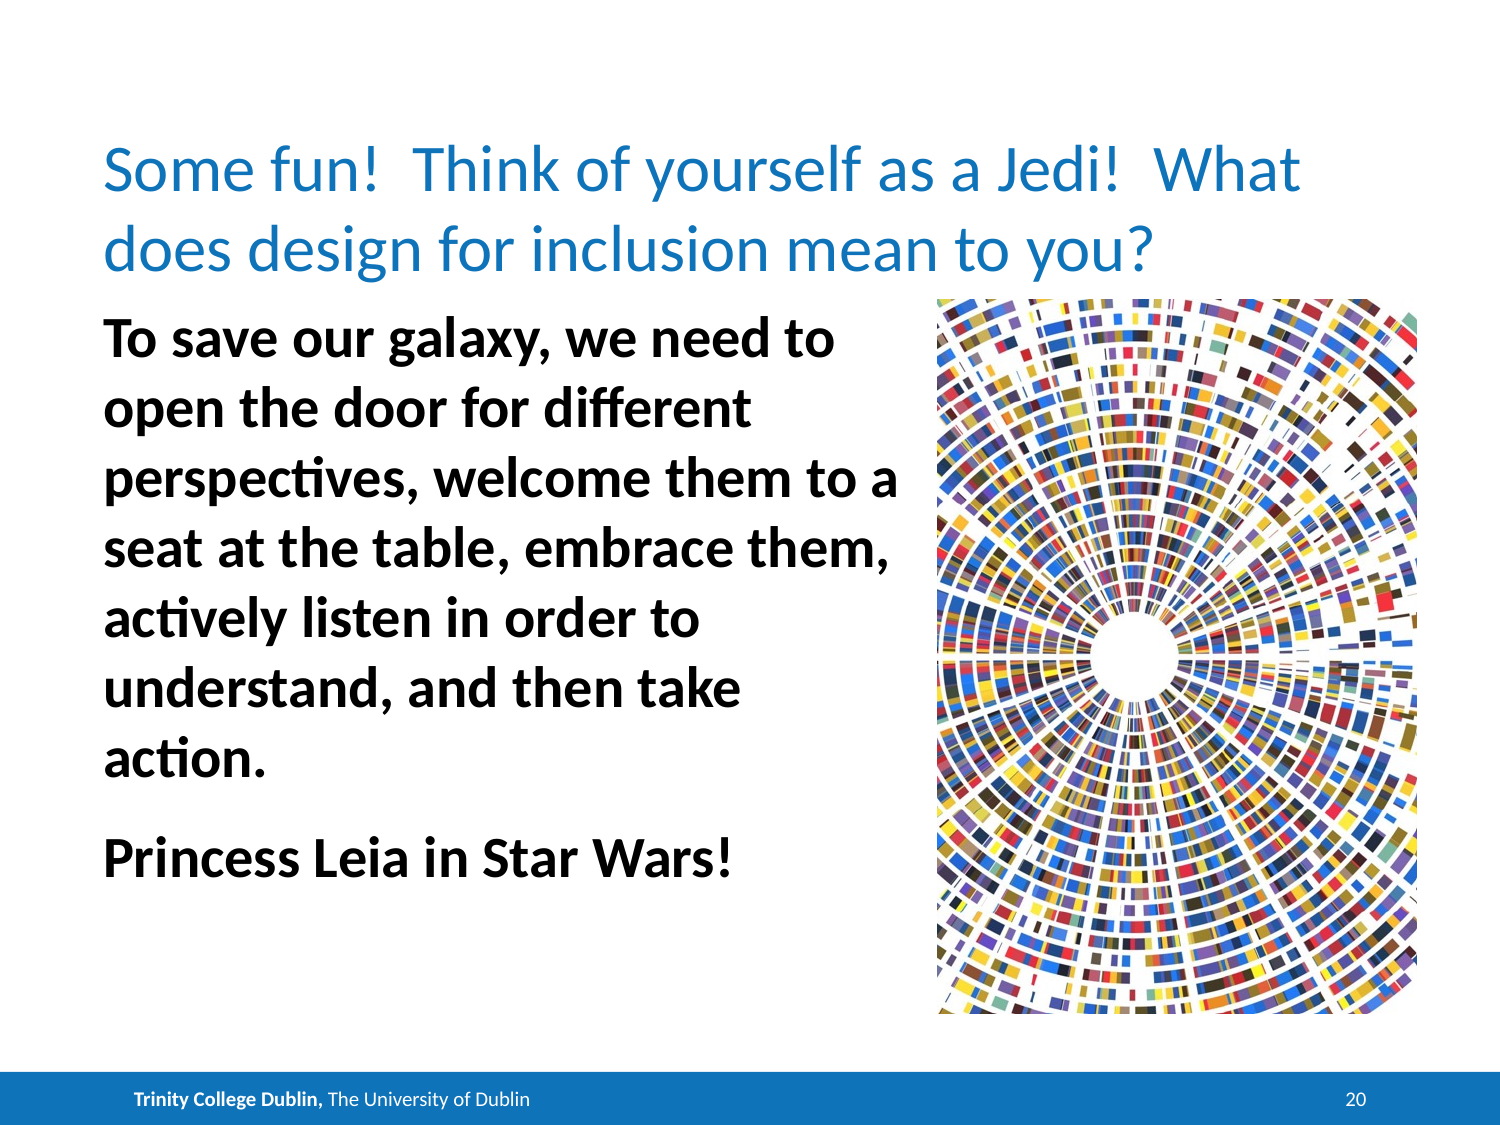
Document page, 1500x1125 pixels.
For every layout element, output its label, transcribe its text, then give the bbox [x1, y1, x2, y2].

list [937, 299, 1417, 1014]
title Some fun! Think of yourself as a Jedi! What does design for inclusion mean to you? [103, 192, 1397, 285]
list To save our galaxy, we need to open the door for different perspectives, welcome them to a seat at the table, embrace them, actively listen in order to understand, and then take action. Princess Leia in Star Wars! [103, 299, 904, 1014]
